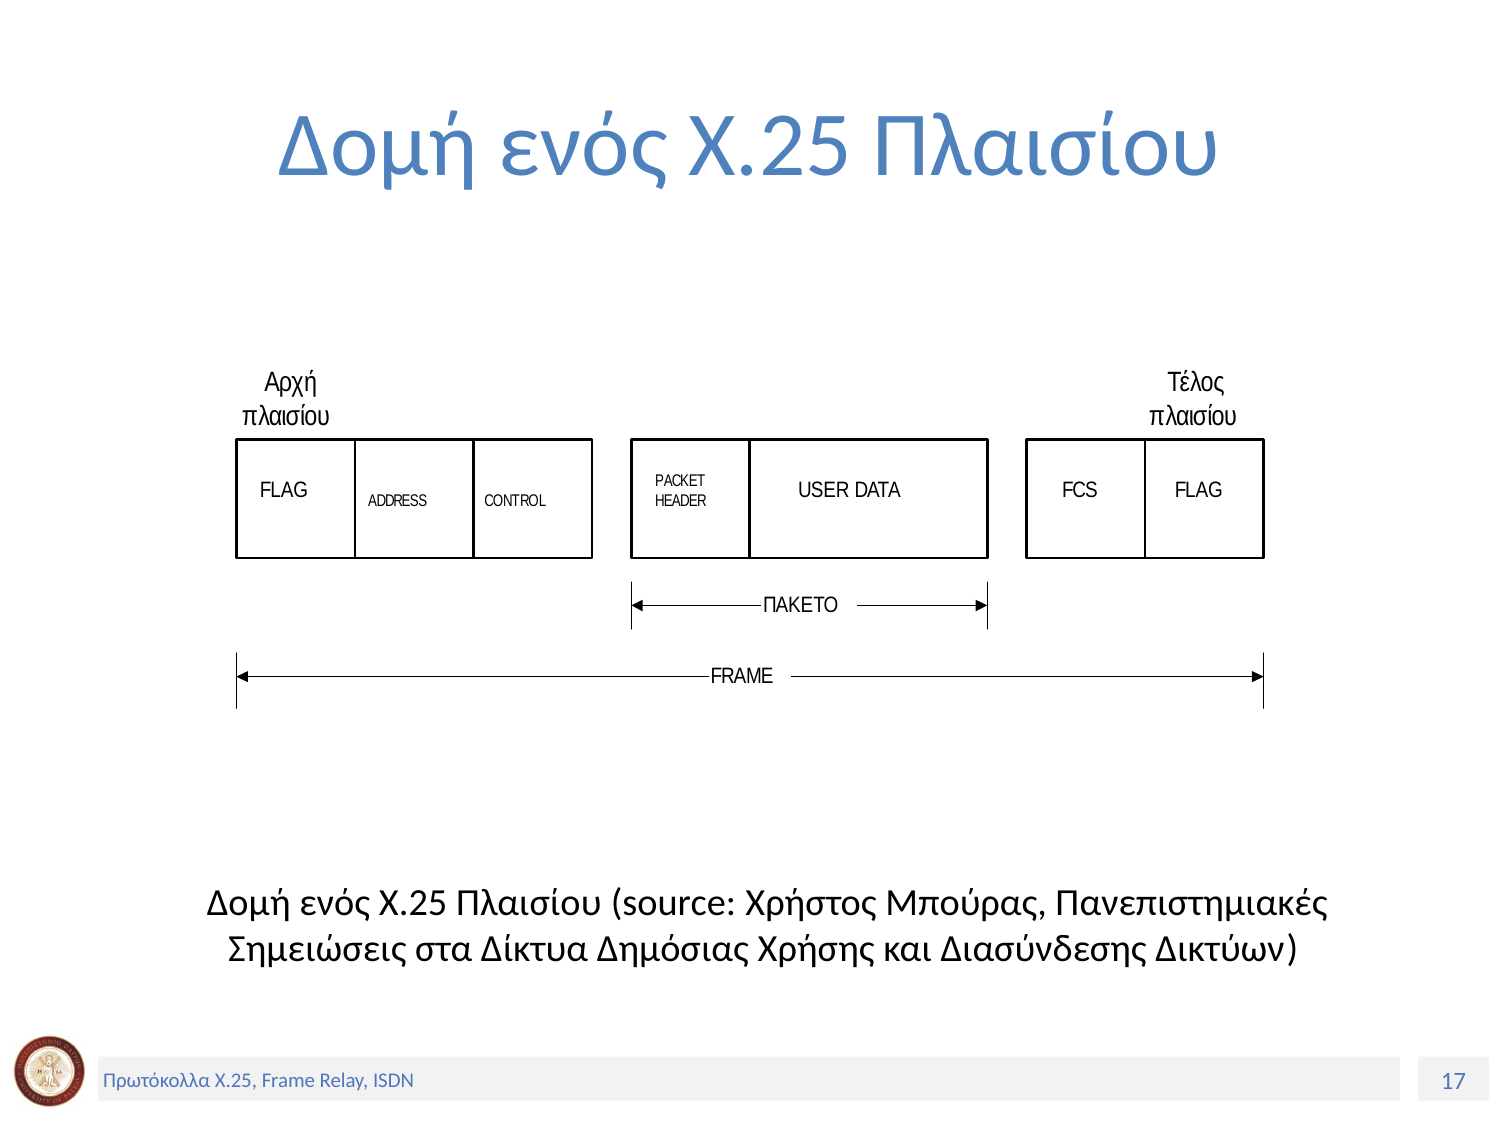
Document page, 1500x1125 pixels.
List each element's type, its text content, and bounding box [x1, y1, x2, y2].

picture [88, 359, 1412, 721]
picture [0, 1022, 98, 1120]
title Δομή ενός Χ.25 Πλαισίου [75, 44, 1425, 233]
list Δομή ενός Χ.25 Πλαισίου (source: Χρήστος Μπούρας, Πανεπιστημιακές Σημειώσεις στα Δίκτυα Δημόσιας Χρήσης και Διασύνδεσης Δικτύων) [147, 869, 1388, 1013]
